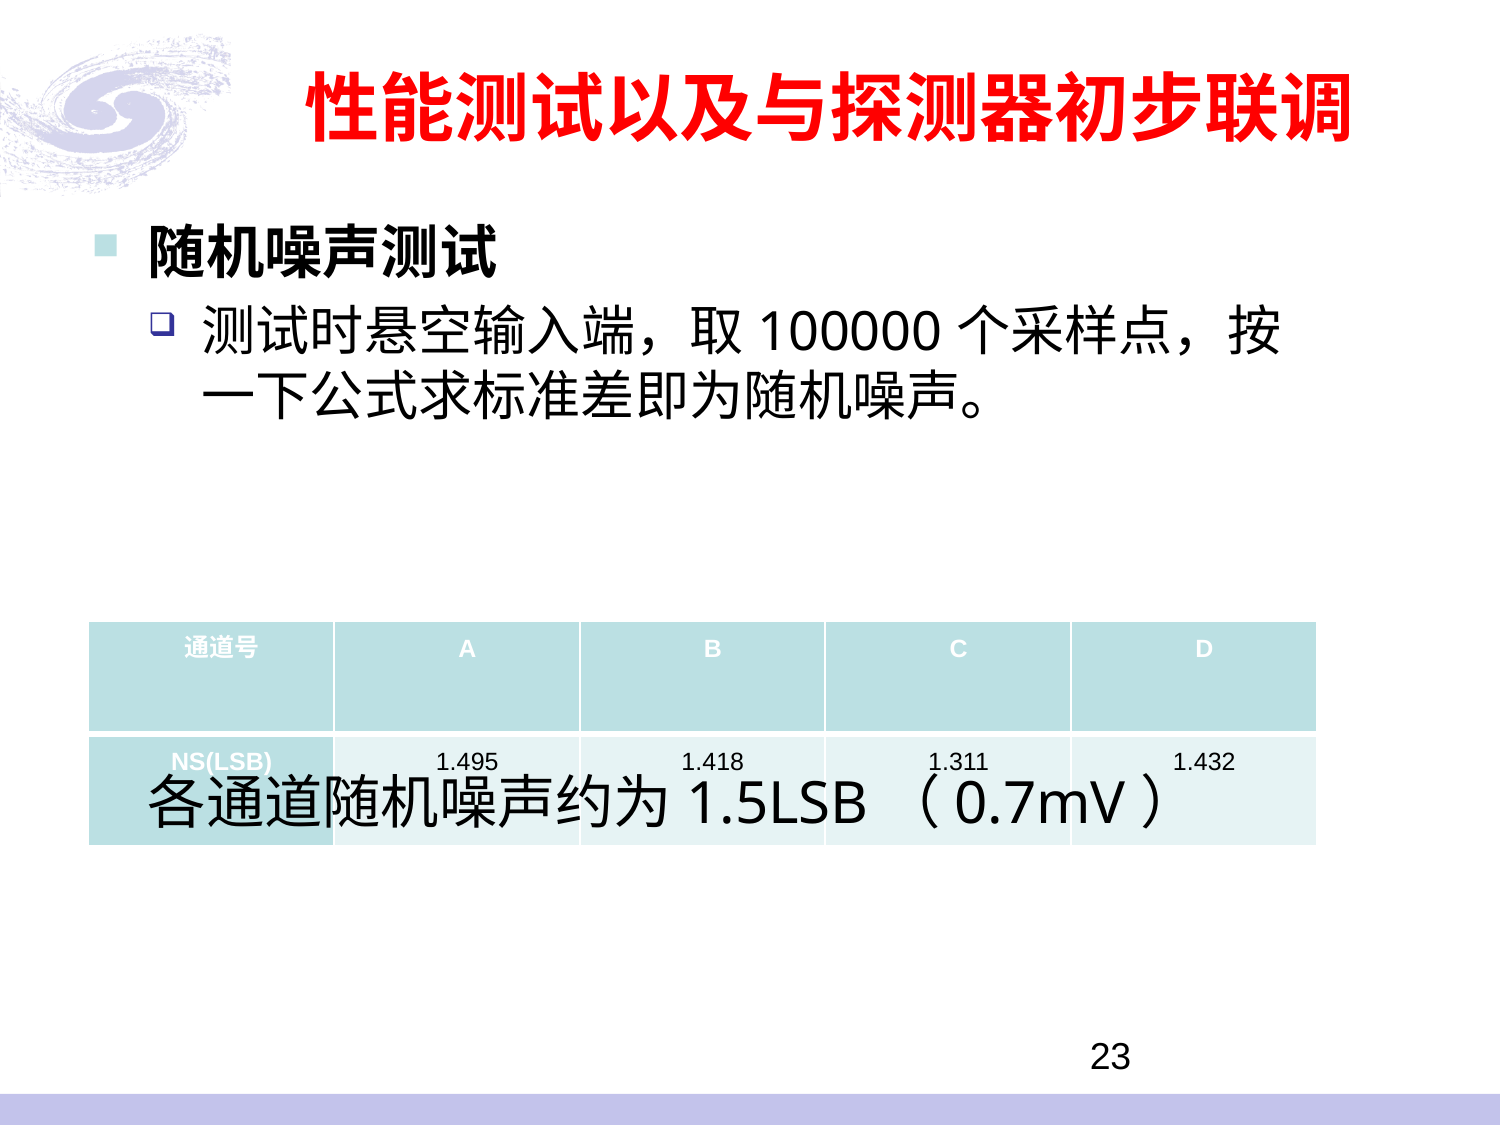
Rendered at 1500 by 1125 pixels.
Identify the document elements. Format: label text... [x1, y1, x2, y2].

table_cell 1.418 [581, 737, 824, 845]
table_header 通道号 [89, 622, 333, 731]
table_cell NS(LSB) [89, 737, 333, 845]
picture [0, 27, 231, 197]
table_cell 1.311 [826, 737, 1070, 845]
table_header D [1072, 622, 1316, 731]
table_cell 1.432 [1072, 737, 1316, 845]
table_header A [335, 622, 579, 731]
slide_number 23 [1074, 1024, 1425, 1100]
table_header C [826, 622, 1070, 731]
title 性能测试以及与探测器初步联调 [234, 11, 1426, 200]
table_header B [581, 622, 824, 731]
table_cell 1.495 [335, 737, 579, 845]
